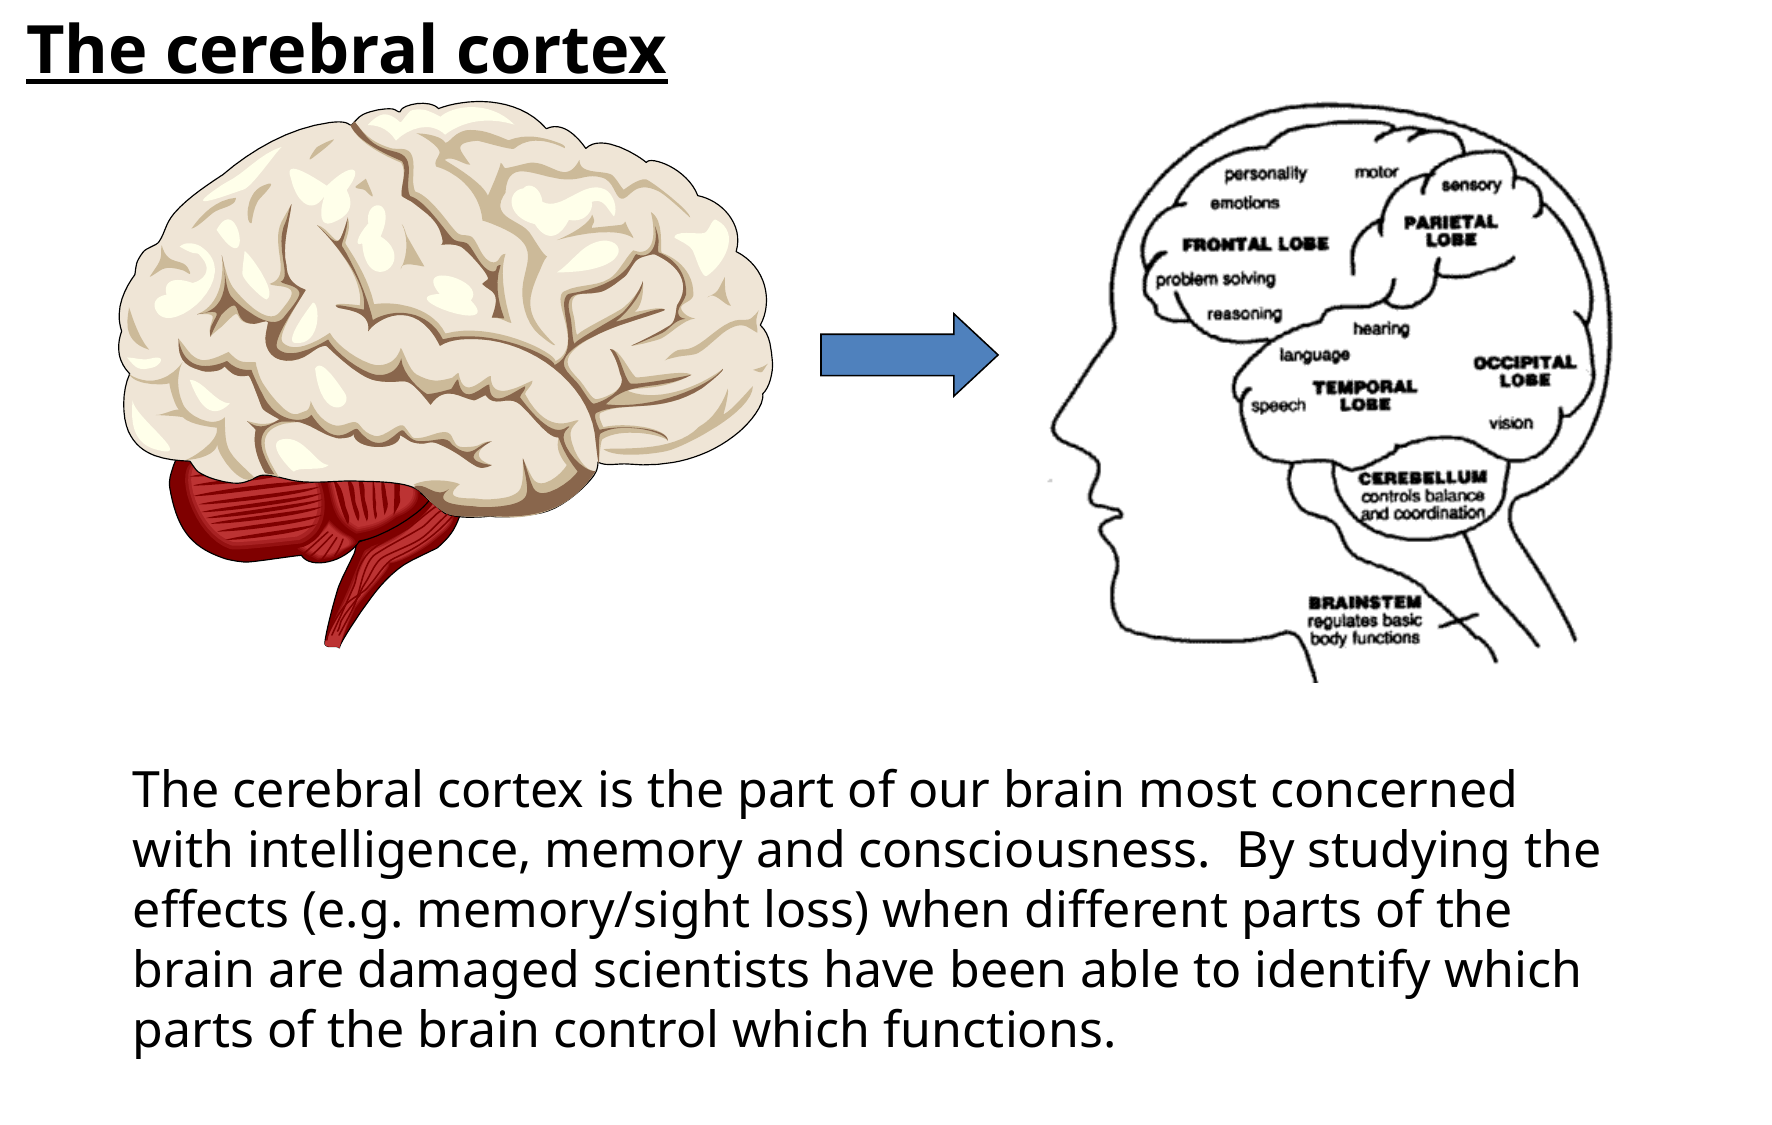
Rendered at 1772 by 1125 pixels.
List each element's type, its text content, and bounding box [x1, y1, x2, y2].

text_box The cerebral cortex [11, 0, 683, 95]
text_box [820, 100, 1619, 683]
picture [117, 100, 774, 649]
text_box The cerebral cortex is the part of our brain most concerned with intelligence, memory and consciousness. By studying the effects (e.g. memory/sight loss) when different parts of the brain are damaged scientists have been able to identify which parts of the brain control which functions. [118, 750, 1618, 1066]
